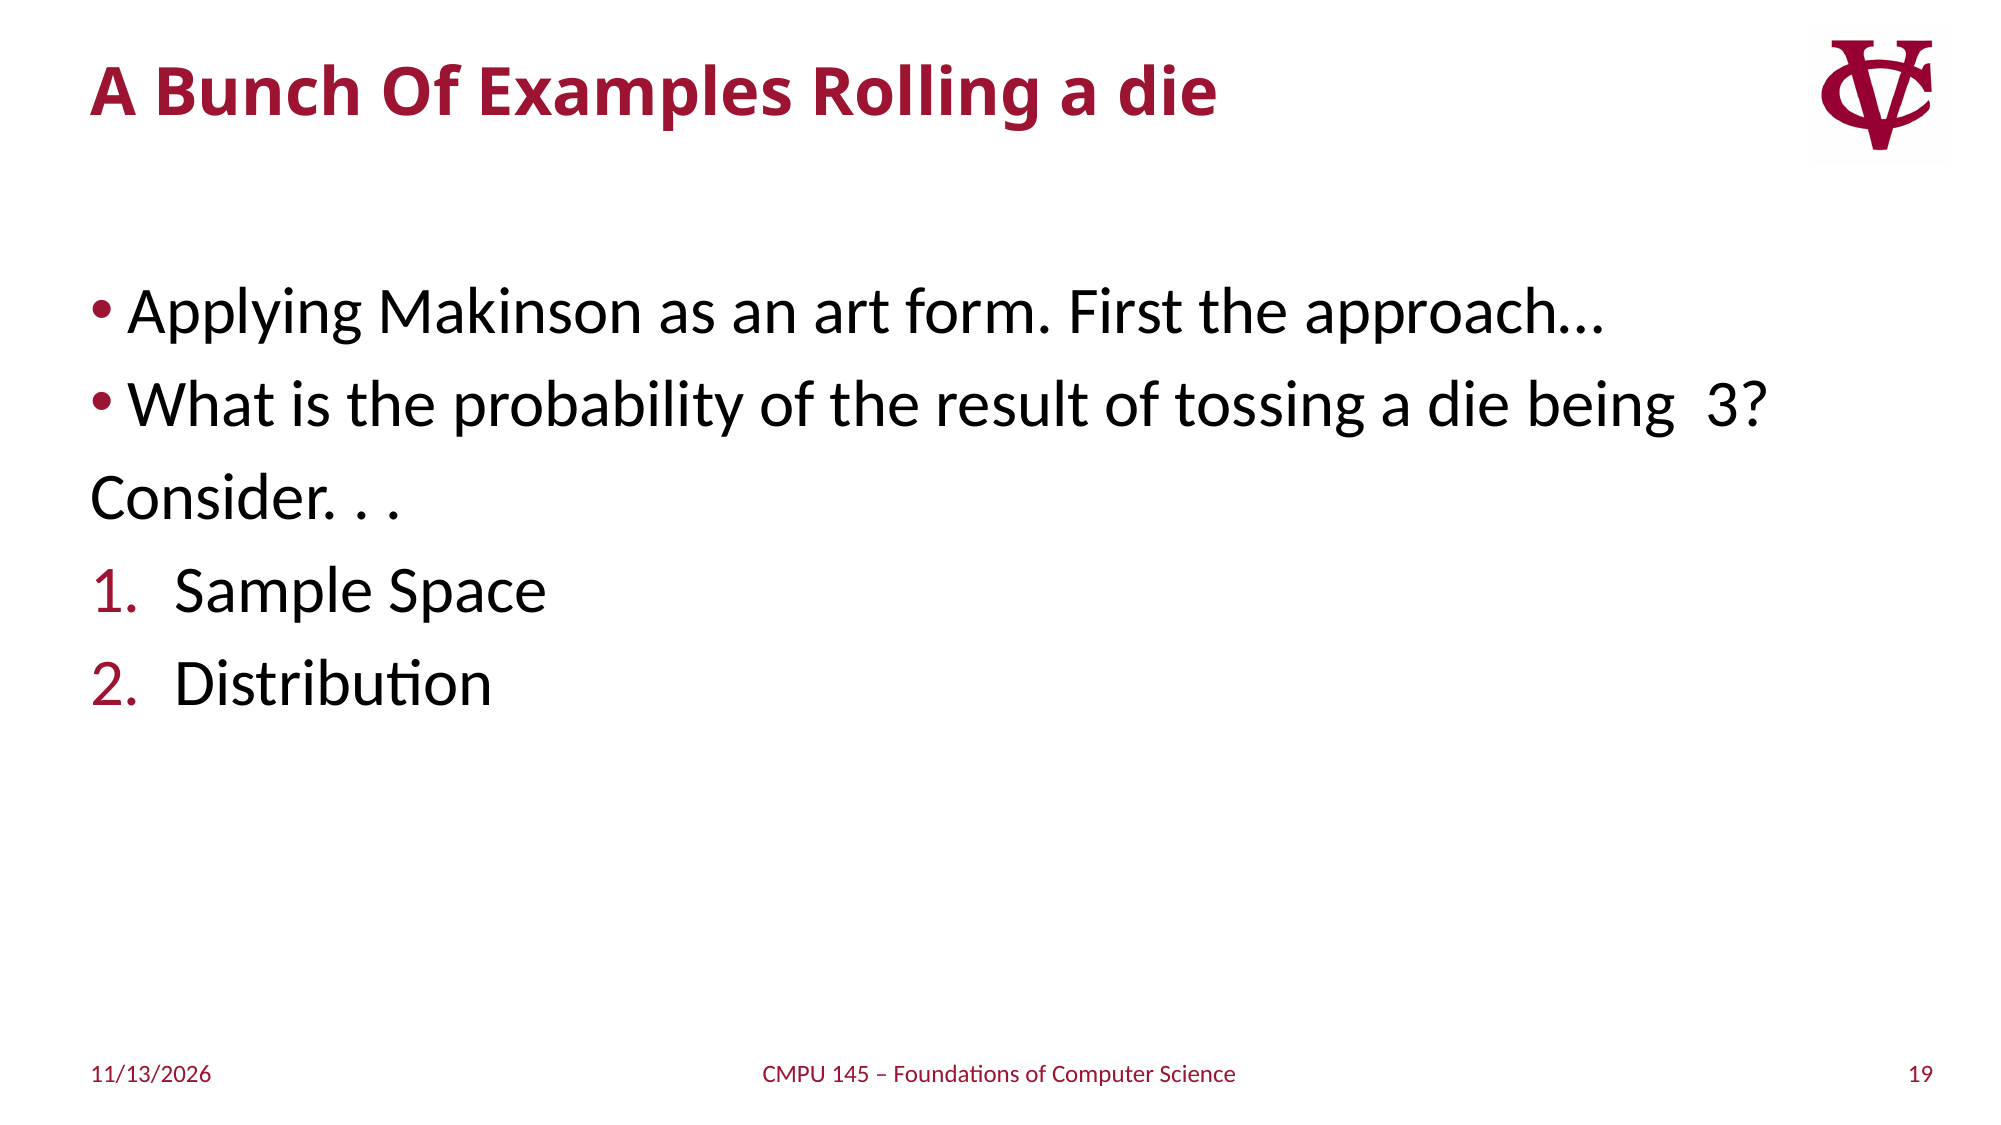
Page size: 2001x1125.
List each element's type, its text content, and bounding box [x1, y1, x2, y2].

slide_number 19 [1384, 1042, 1949, 1103]
title A Bunch Of Examples Rolling a die [75, 37, 1793, 151]
list Applying Makinson as an art form. First the approach… What is the probability of the result of tossing a die being 3? Consider. . . Sample Space Distribution [75, 187, 1925, 1043]
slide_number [75, 1042, 640, 1103]
picture [1809, 24, 1949, 164]
footer CMPU 145 – Foundations of Computer Science [662, 1042, 1338, 1103]
